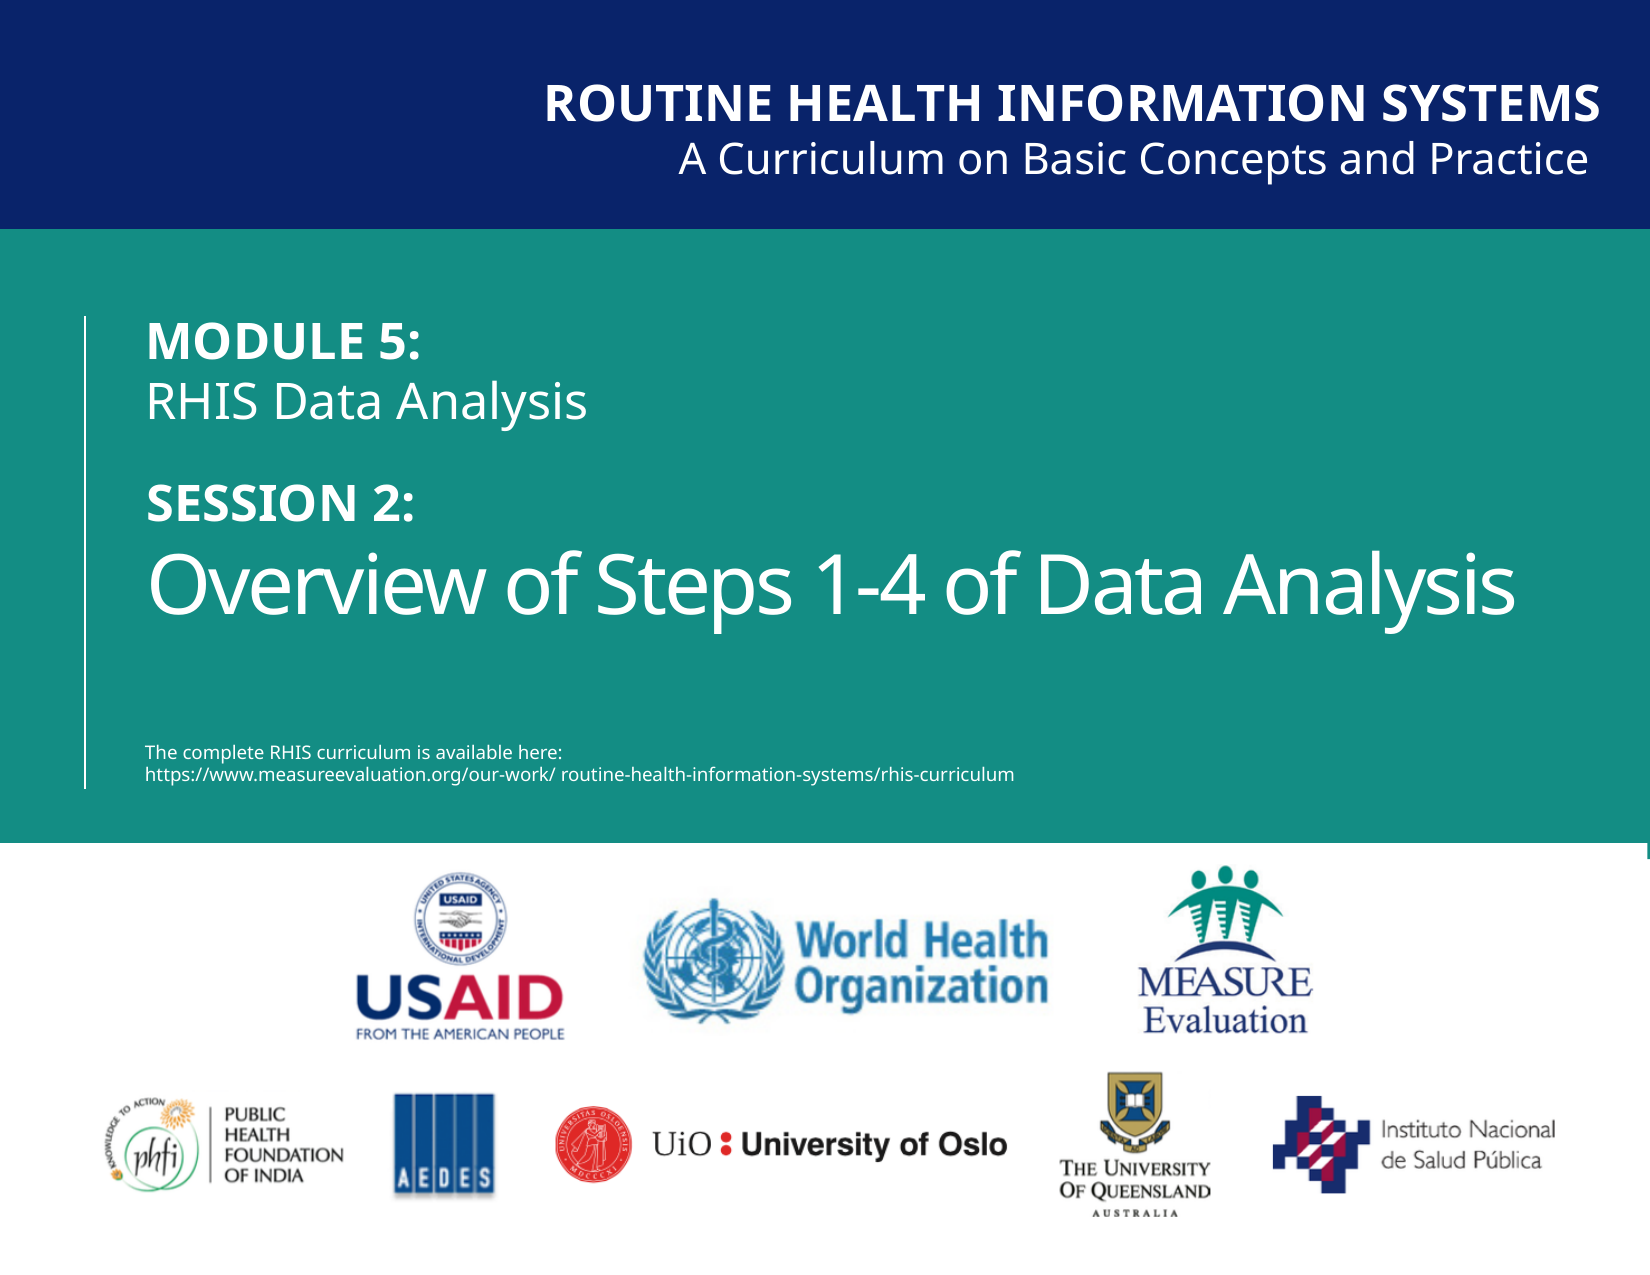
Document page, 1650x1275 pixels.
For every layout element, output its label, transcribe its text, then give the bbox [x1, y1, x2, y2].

text_box ROUTINE HEALTH INFORMATION SYSTEMS A Curriculum on Basic Concepts and Practice [0, 63, 1617, 192]
text_box The complete RHIS curriculum is available here: https://www.measureevaluation.org/our-work/ routine-health-information-systems/rhis-curriculum [130, 733, 1058, 816]
text_box SESSION 2: Overview of Steps 1-4 of Data Analysis [131, 463, 1650, 639]
text_box [0, 0, 1650, 227]
text_box MODULE 5: RHIS Data Analysis [130, 301, 1582, 438]
text_box [0, 227, 1650, 843]
picture [0, 843, 1648, 1256]
